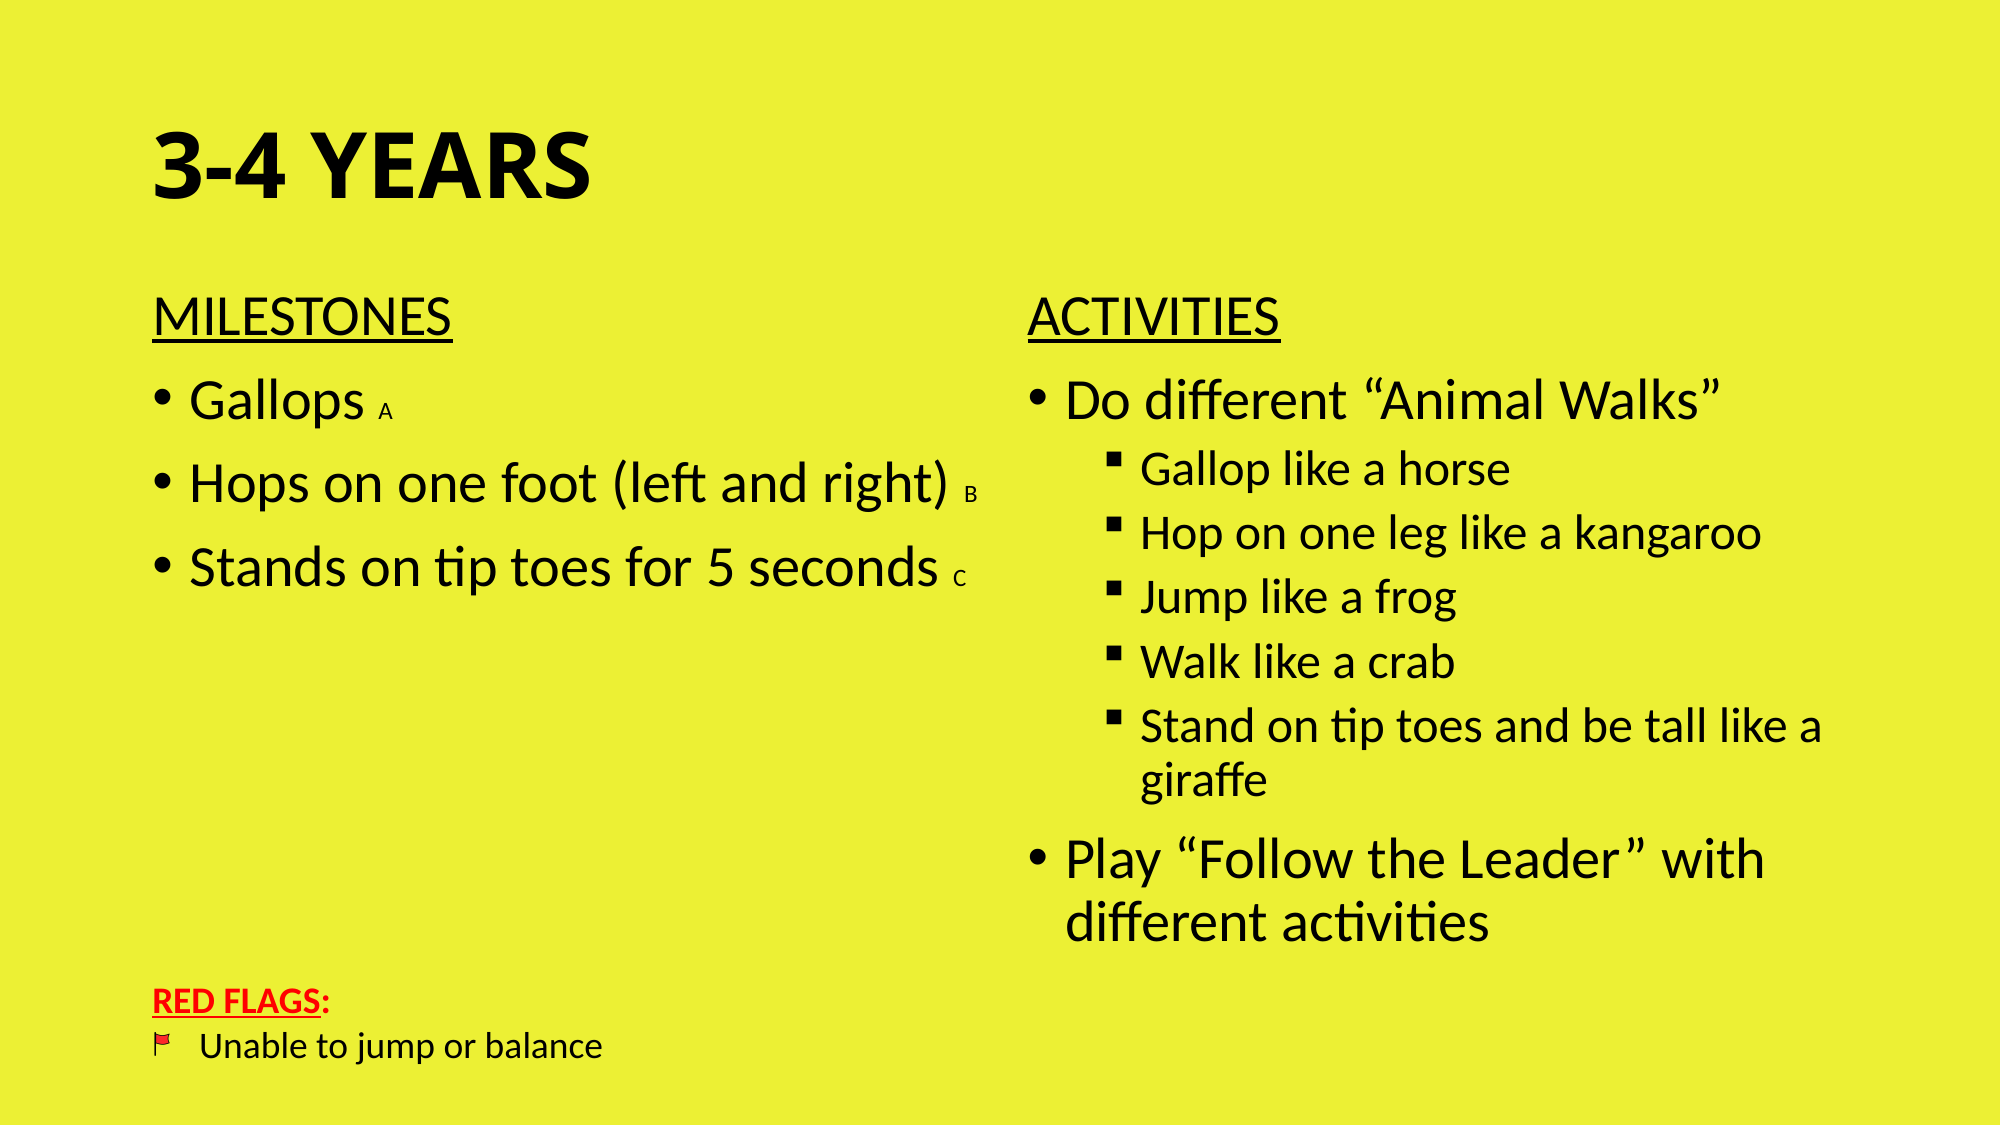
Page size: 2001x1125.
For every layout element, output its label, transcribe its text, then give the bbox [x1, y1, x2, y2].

list ACTIVITIES Do different “Animal Walks” Gallop like a horse Hop on one leg like a kangaroo Jump like a frog Walk like a crab Stand on tip toes and be tall like a giraffe Play “Follow the Leader” with different activities [1012, 277, 1863, 992]
text_box RED FLAGS: Unable to jump or balance [137, 968, 1837, 1074]
list MILESTONES Gallops A Hops on one foot (left and right) B Stands on tip toes for 5 seconds C [137, 277, 1000, 968]
title 3-4 YEARS [137, 59, 1863, 278]
picture [152, 1030, 179, 1057]
